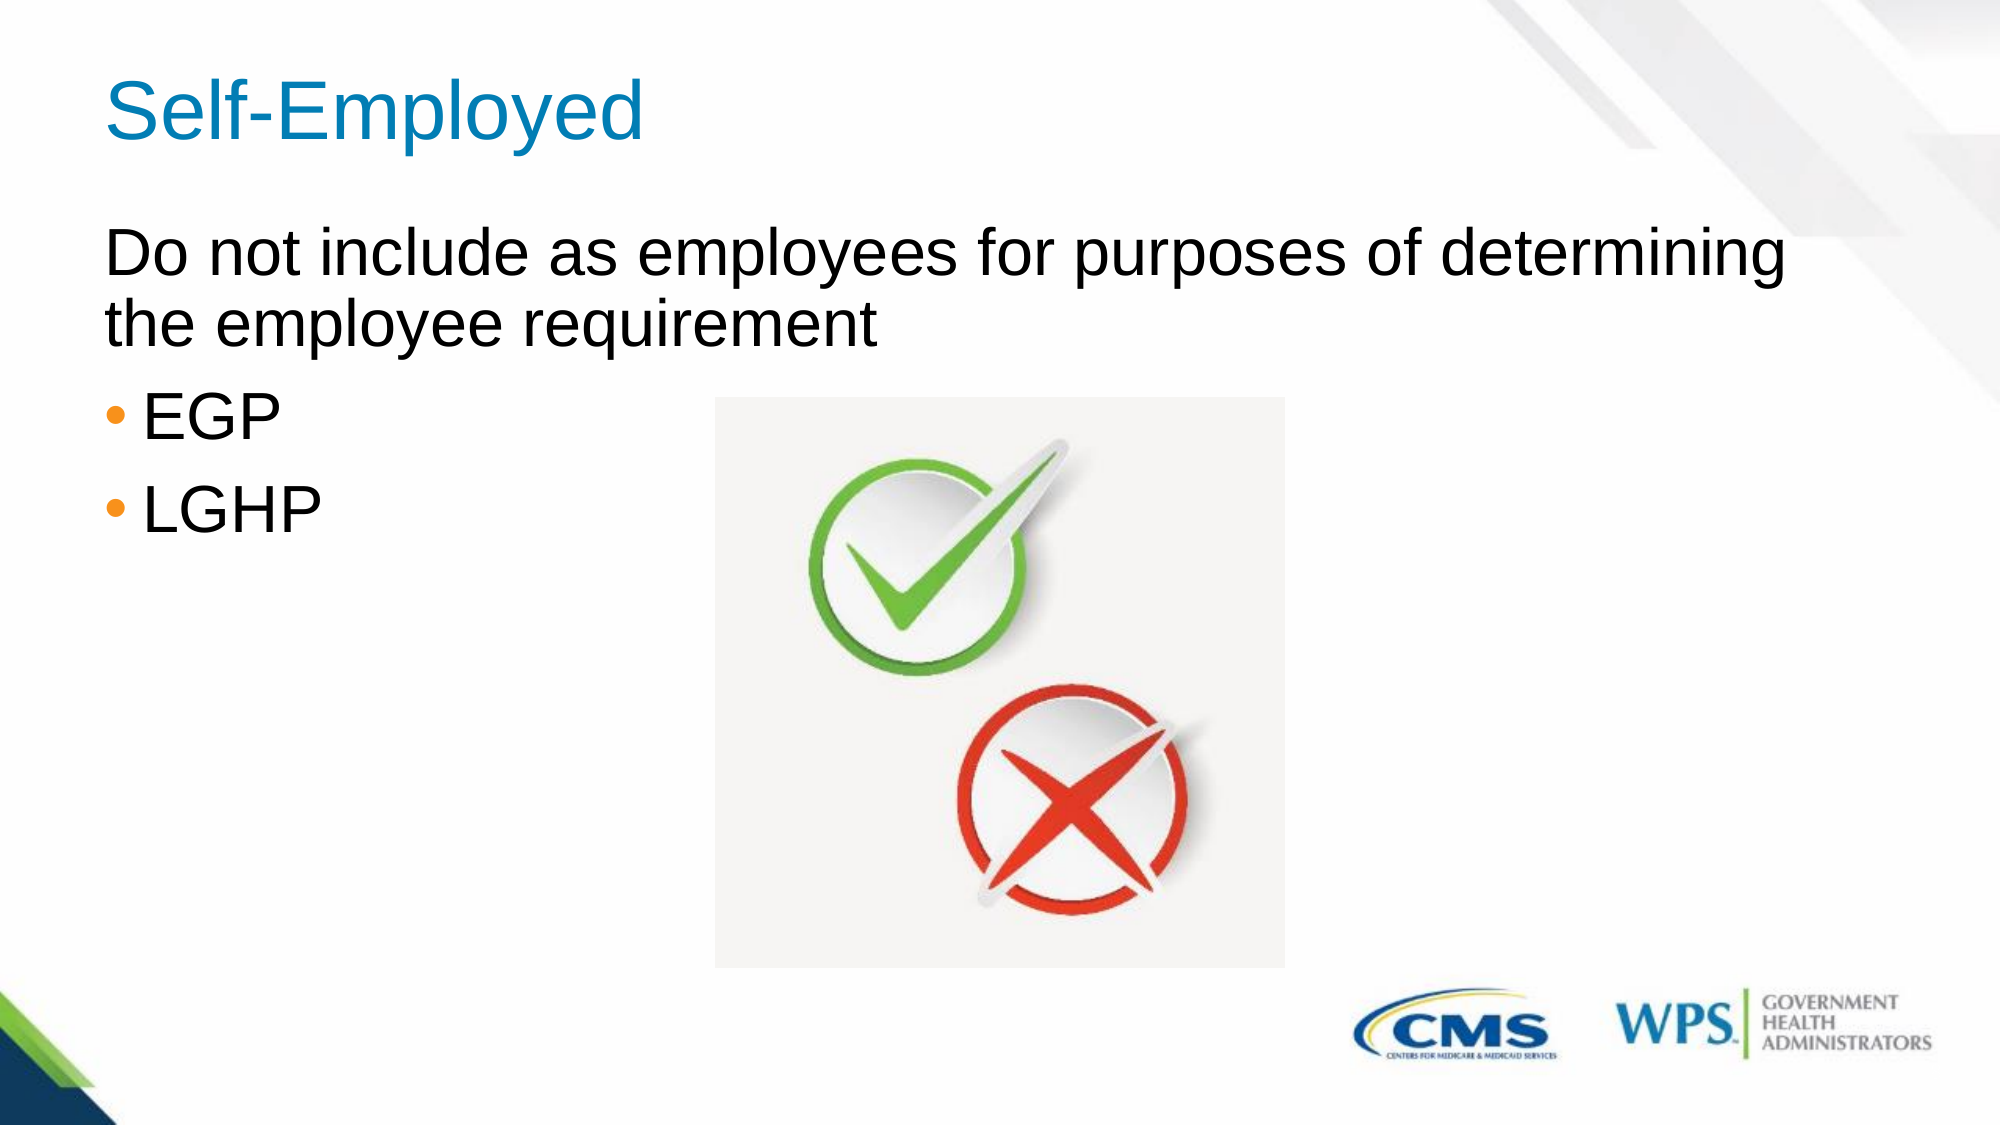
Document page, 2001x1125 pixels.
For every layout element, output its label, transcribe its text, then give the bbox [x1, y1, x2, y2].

picture [0, 0, 2000, 1125]
list Do not include as employees for purposes of determining the employee requirement EGP LGHP [89, 210, 1836, 936]
title Self-Employed [89, 59, 1613, 179]
